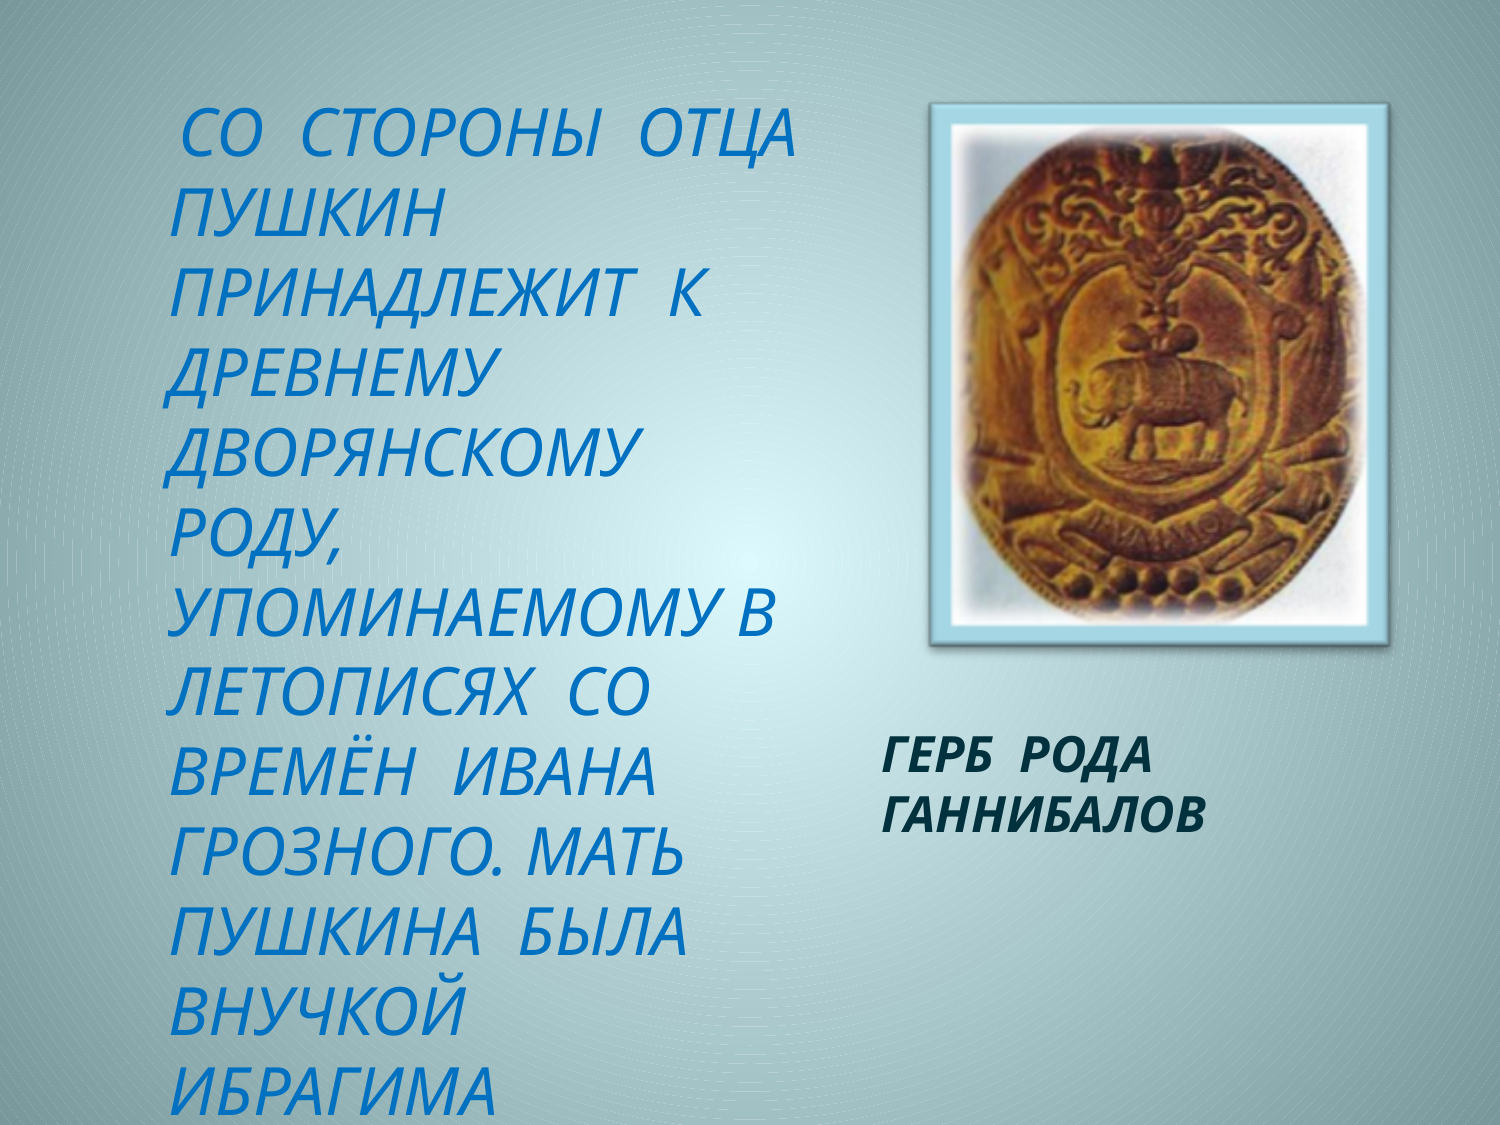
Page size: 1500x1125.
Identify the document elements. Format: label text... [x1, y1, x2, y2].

text_box ГЕРБ РОДА ГАННИБАЛОВ [867, 714, 1419, 850]
list СО СТОРОНЫ ОТЦА ПУШКИН ПРИНАДЛЕЖИТ К ДРЕВНЕМУ ДВОРЯНСКОМУ РОДУ, УПОМИНАЕМОМУ В ЛЕТОПИСЯХ СО ВРЕМЁН ИВАНА ГРОЗНОГО. МАТЬ ПУШКИНА БЫЛА ВНУЧКОЙ ИБРАГИМА ГАННИБАЛА, «АРАПА ПЕТРА ВЕЛИКОГО». [93, 82, 844, 1032]
picture [913, 93, 1407, 669]
